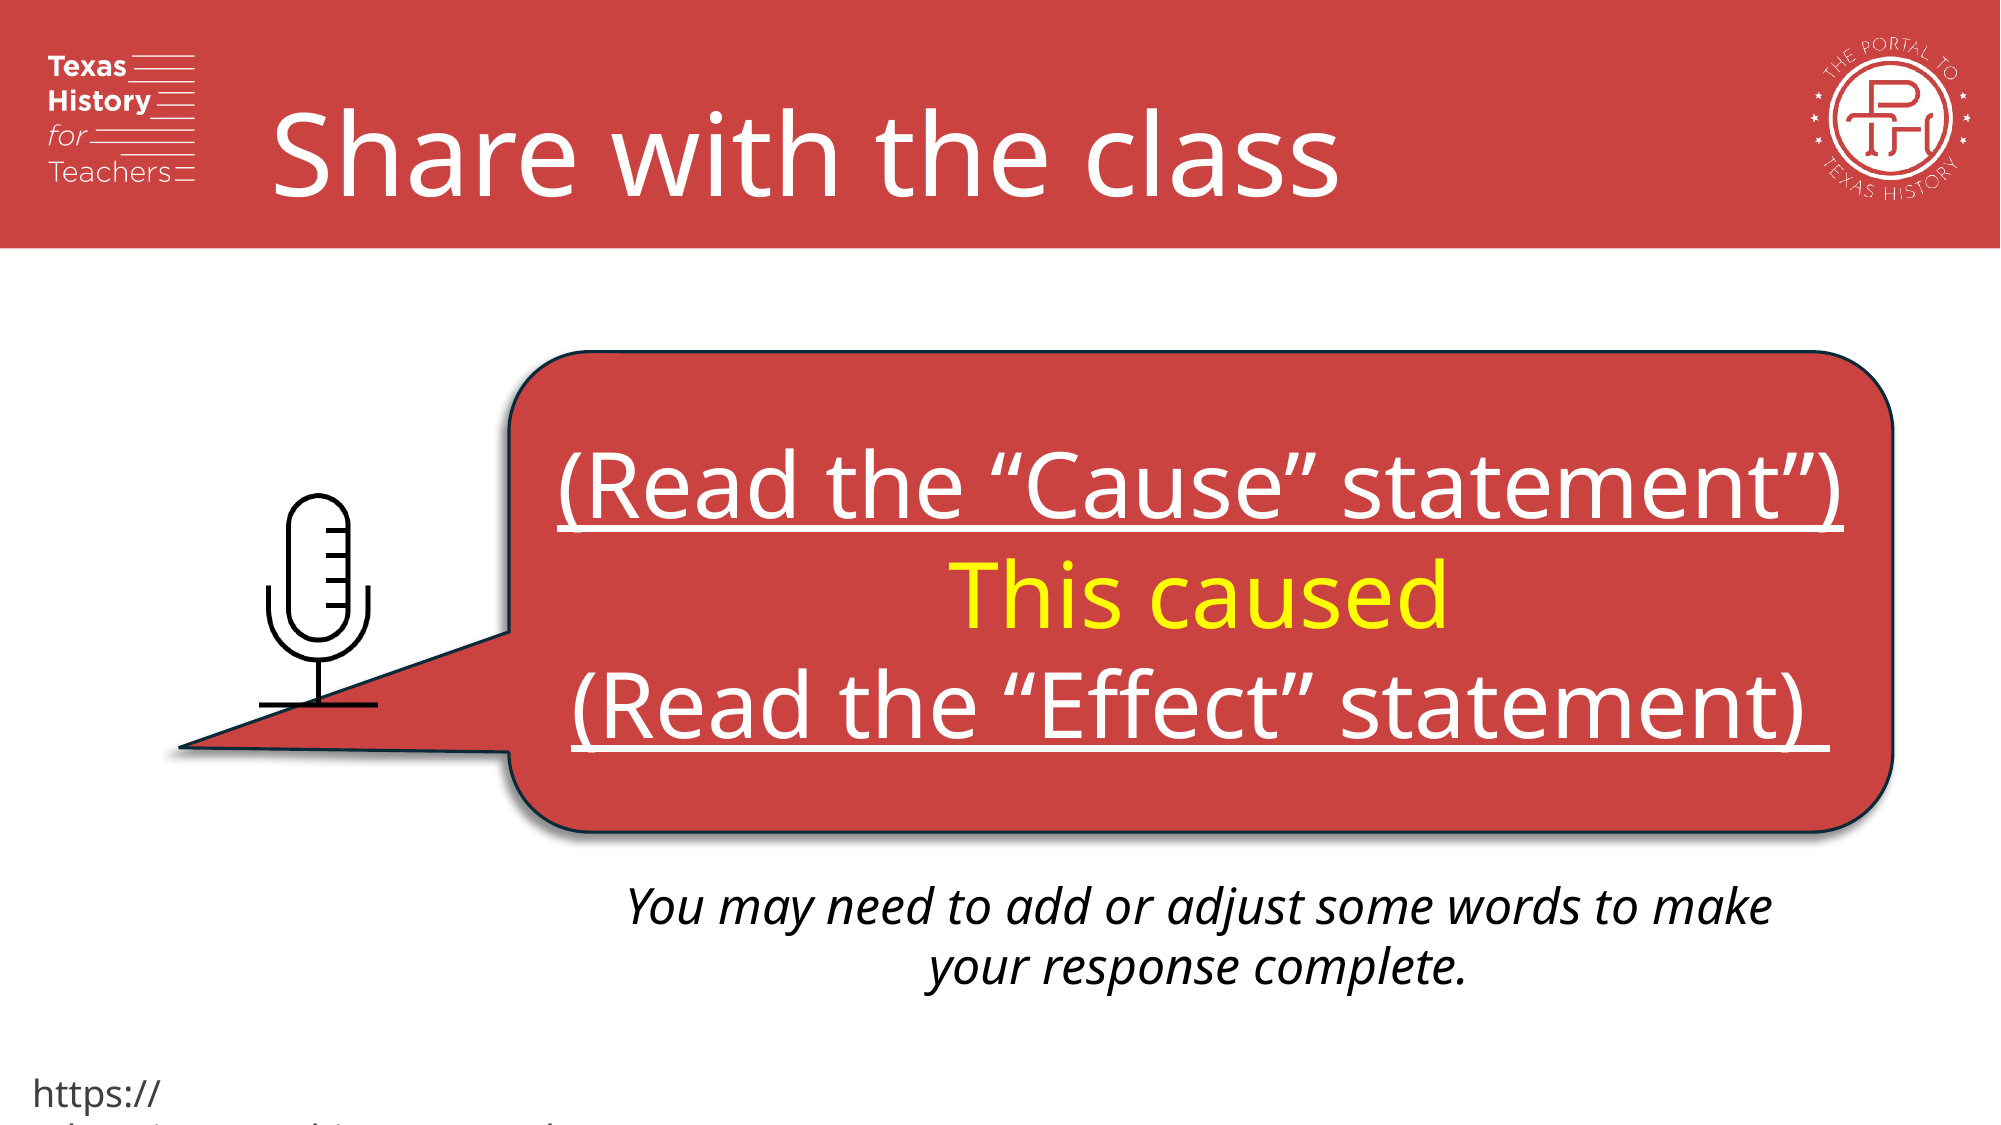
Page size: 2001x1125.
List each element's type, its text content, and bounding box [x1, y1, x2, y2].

picture [1809, 35, 1971, 200]
title Share with the class 2 [255, 2, 1670, 229]
picture [2, 0, 251, 248]
text_box You may need to add or adjust some words to make your response complete. [570, 867, 1829, 1003]
text_box [0, 0, 2000, 250]
text_box (Read the “Cause” statement”) This caused (Read the “Effect” statement) [178, 350, 1895, 834]
picture [199, 483, 438, 722]
text_box https://education.texashistory.unt.edu [17, 1062, 689, 1125]
